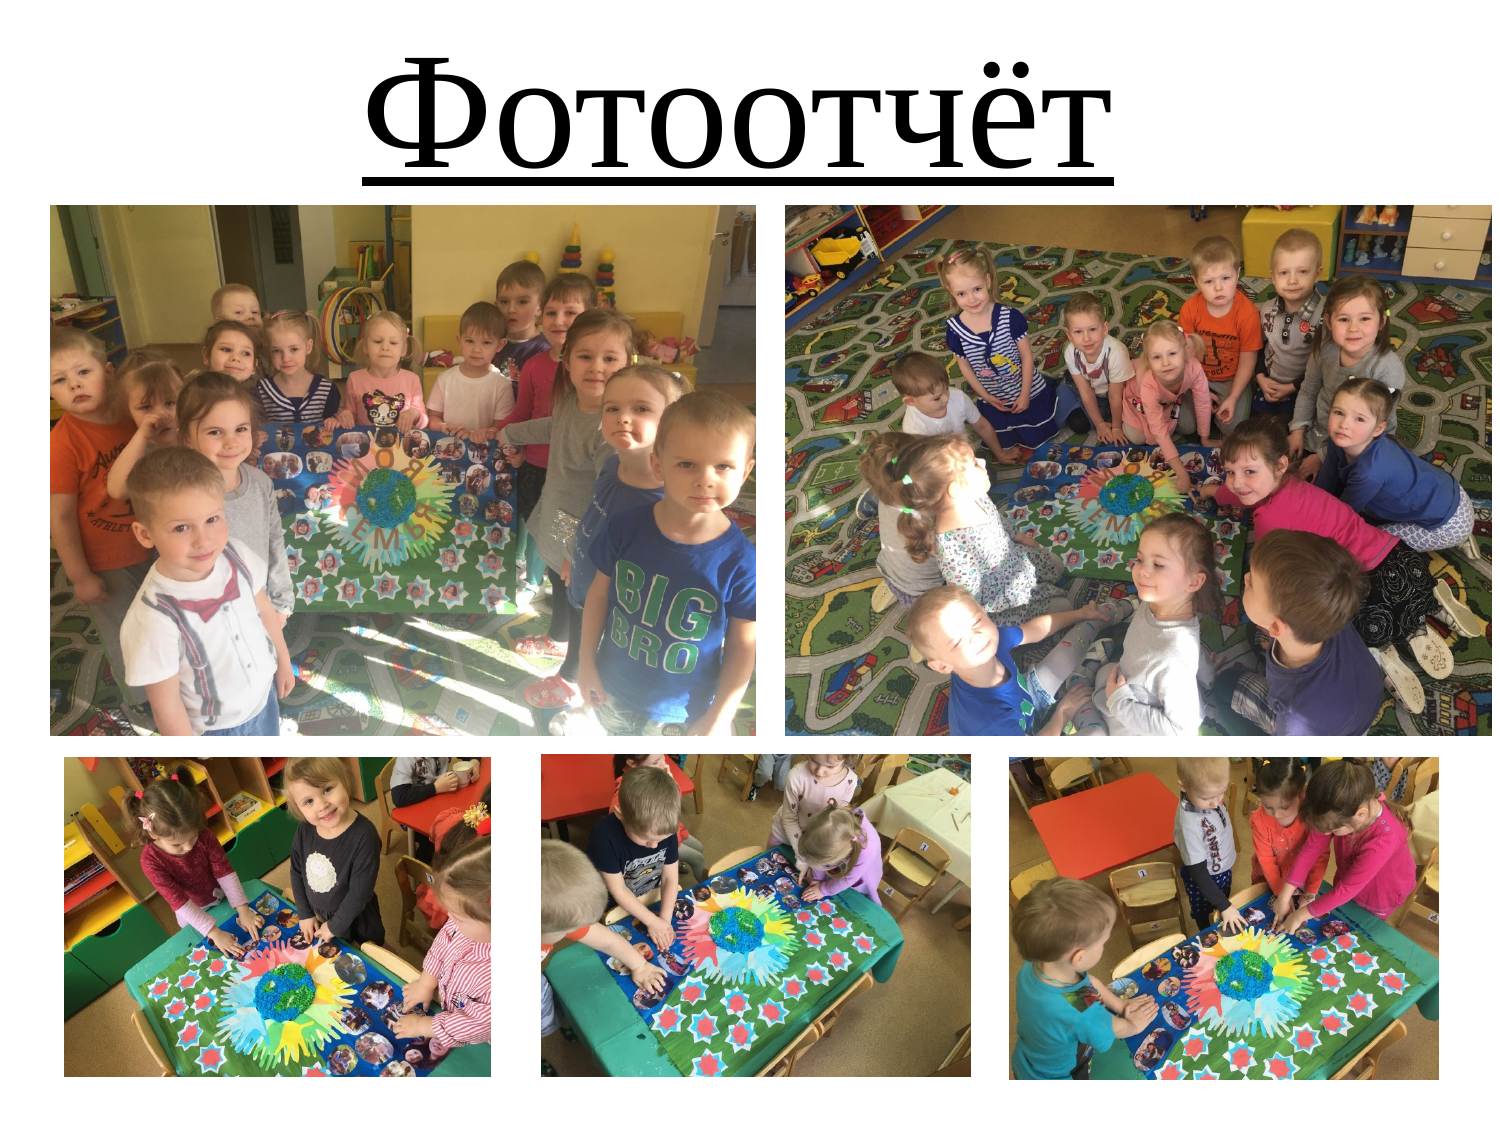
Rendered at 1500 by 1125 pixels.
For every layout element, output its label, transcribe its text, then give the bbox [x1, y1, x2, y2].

picture [64, 757, 491, 1077]
picture [785, 205, 1492, 736]
title Фотоотчёт [100, 0, 1376, 222]
picture [1009, 757, 1440, 1080]
picture [540, 754, 971, 1077]
picture [49, 205, 757, 736]
